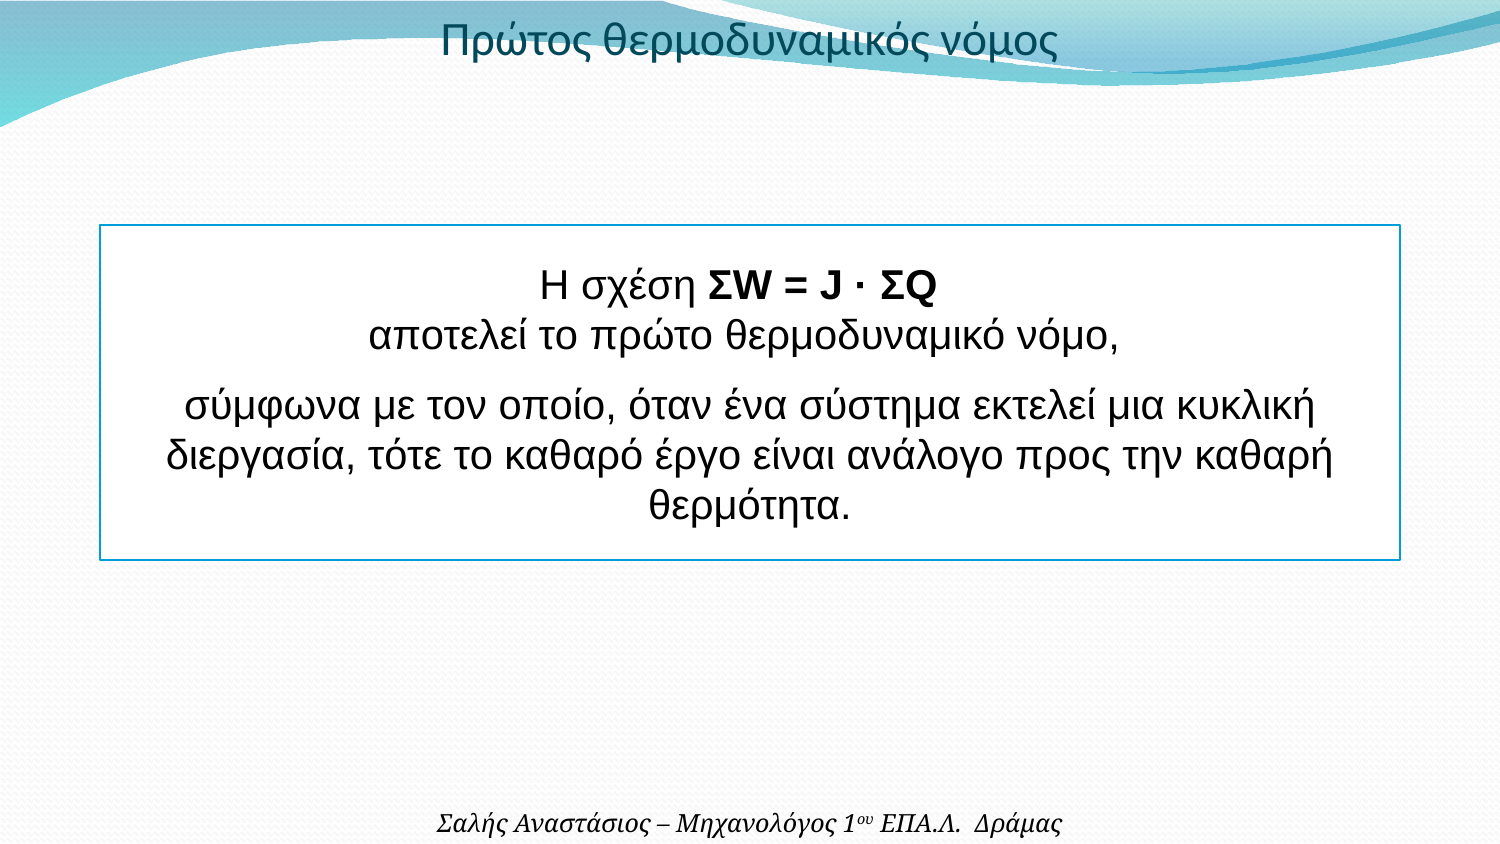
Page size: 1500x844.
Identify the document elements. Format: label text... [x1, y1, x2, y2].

text_box Η σχέση ΣW = J · ΣQ αποτελεί το πρώτο θερμοδυναμικό νόμο, σύμφωνα με τον οποίο, όταν ένα σύστημα εκτελεί μια κυκλική διεργασία, τότε το καθαρό έργο είναι ανάλογο προς την καθαρή θερμότητα. [99, 224, 1401, 561]
picture [0, 0, 1500, 844]
text_box Πρώτος θερμοδυναμικός νόμος [29, 0, 1471, 73]
